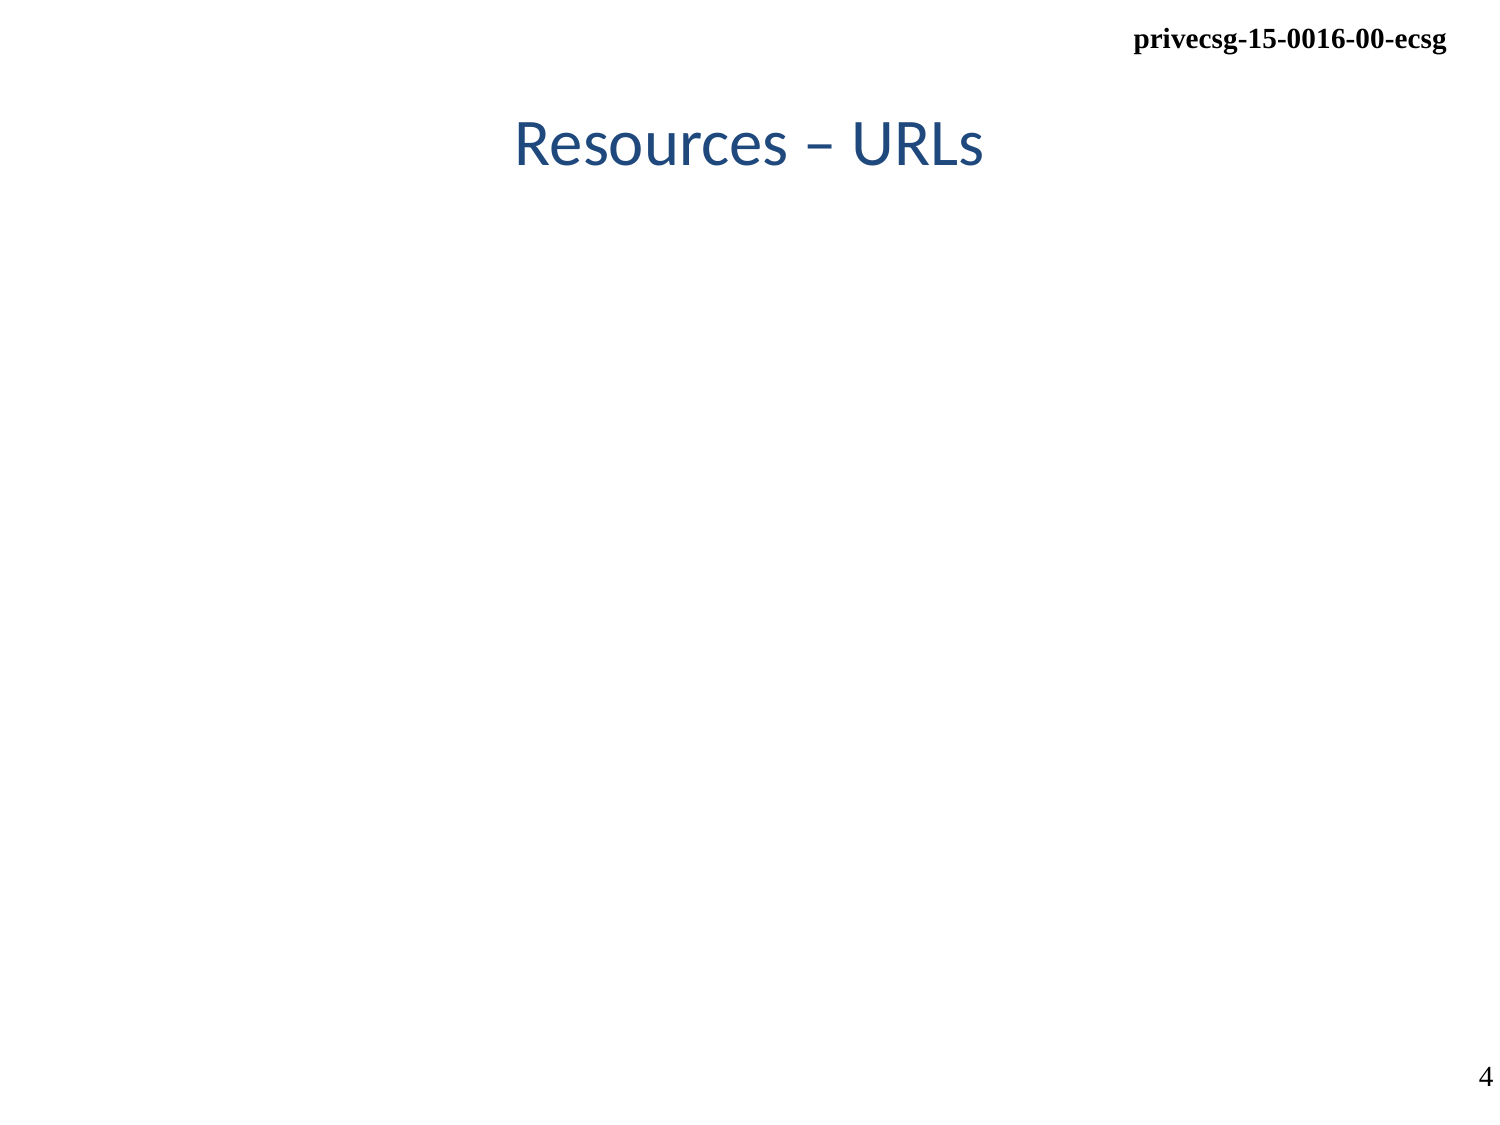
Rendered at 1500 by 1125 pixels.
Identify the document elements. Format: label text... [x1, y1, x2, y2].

title Resources – URLs [75, 45, 1425, 233]
